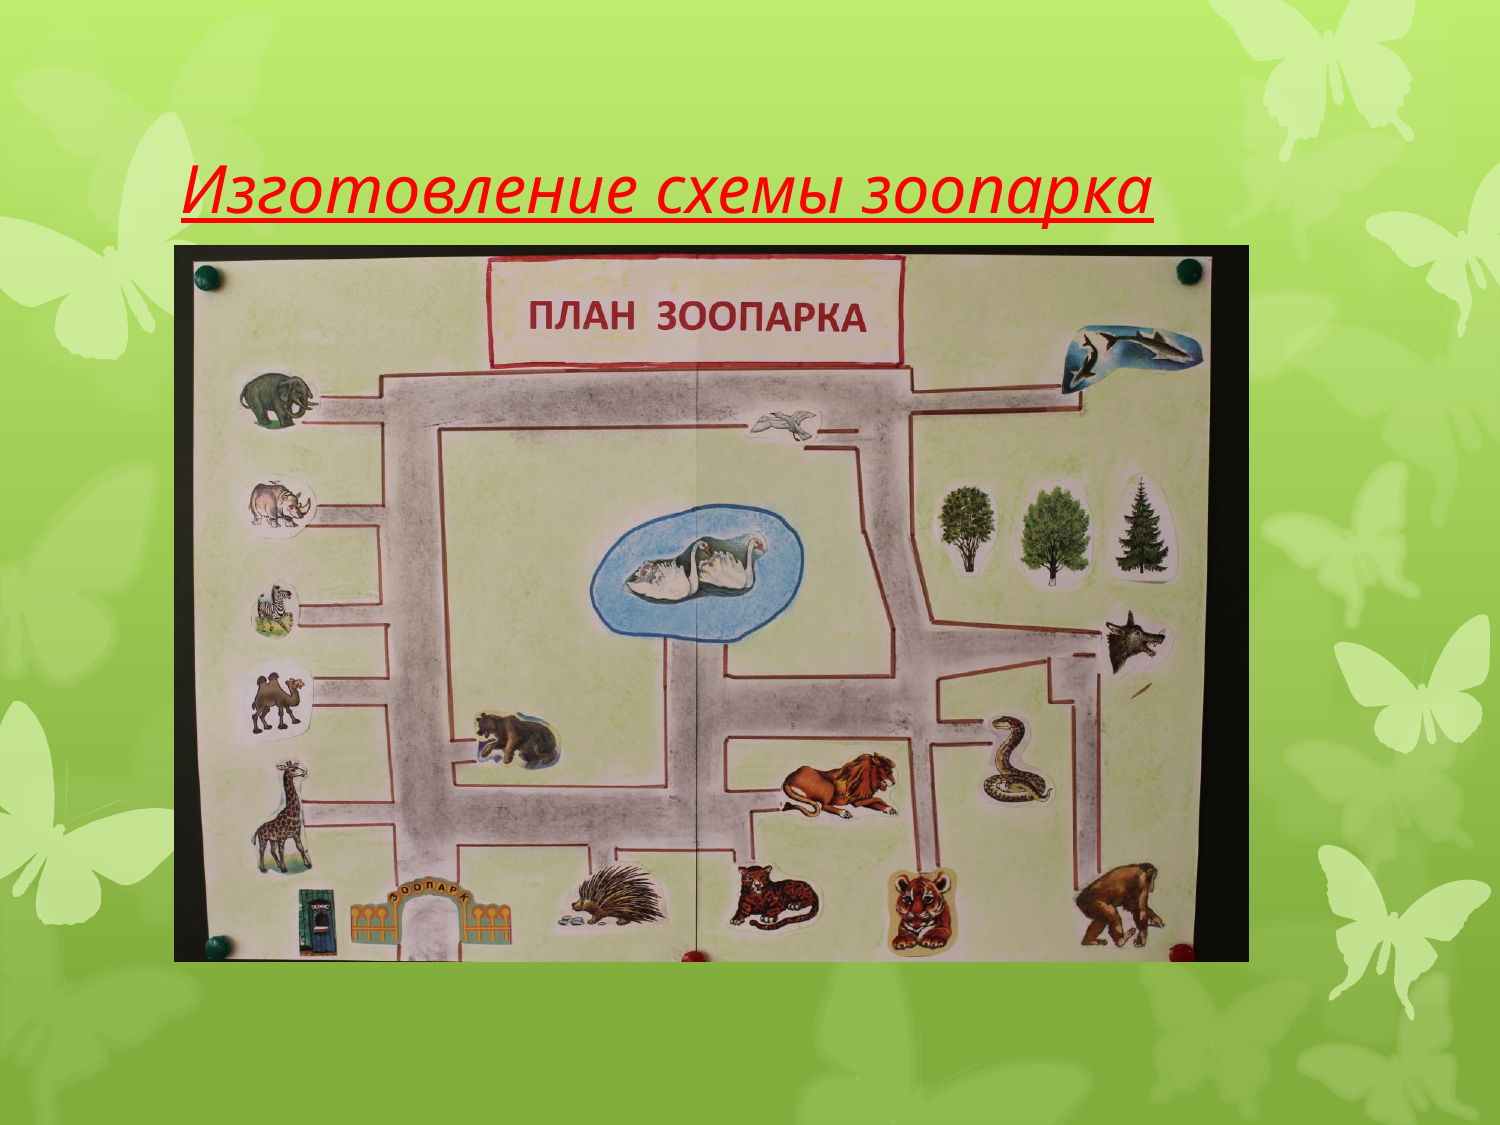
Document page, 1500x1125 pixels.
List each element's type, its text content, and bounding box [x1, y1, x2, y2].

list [174, 244, 1250, 962]
title Изготовление схемы зоопарка [165, 110, 1335, 263]
